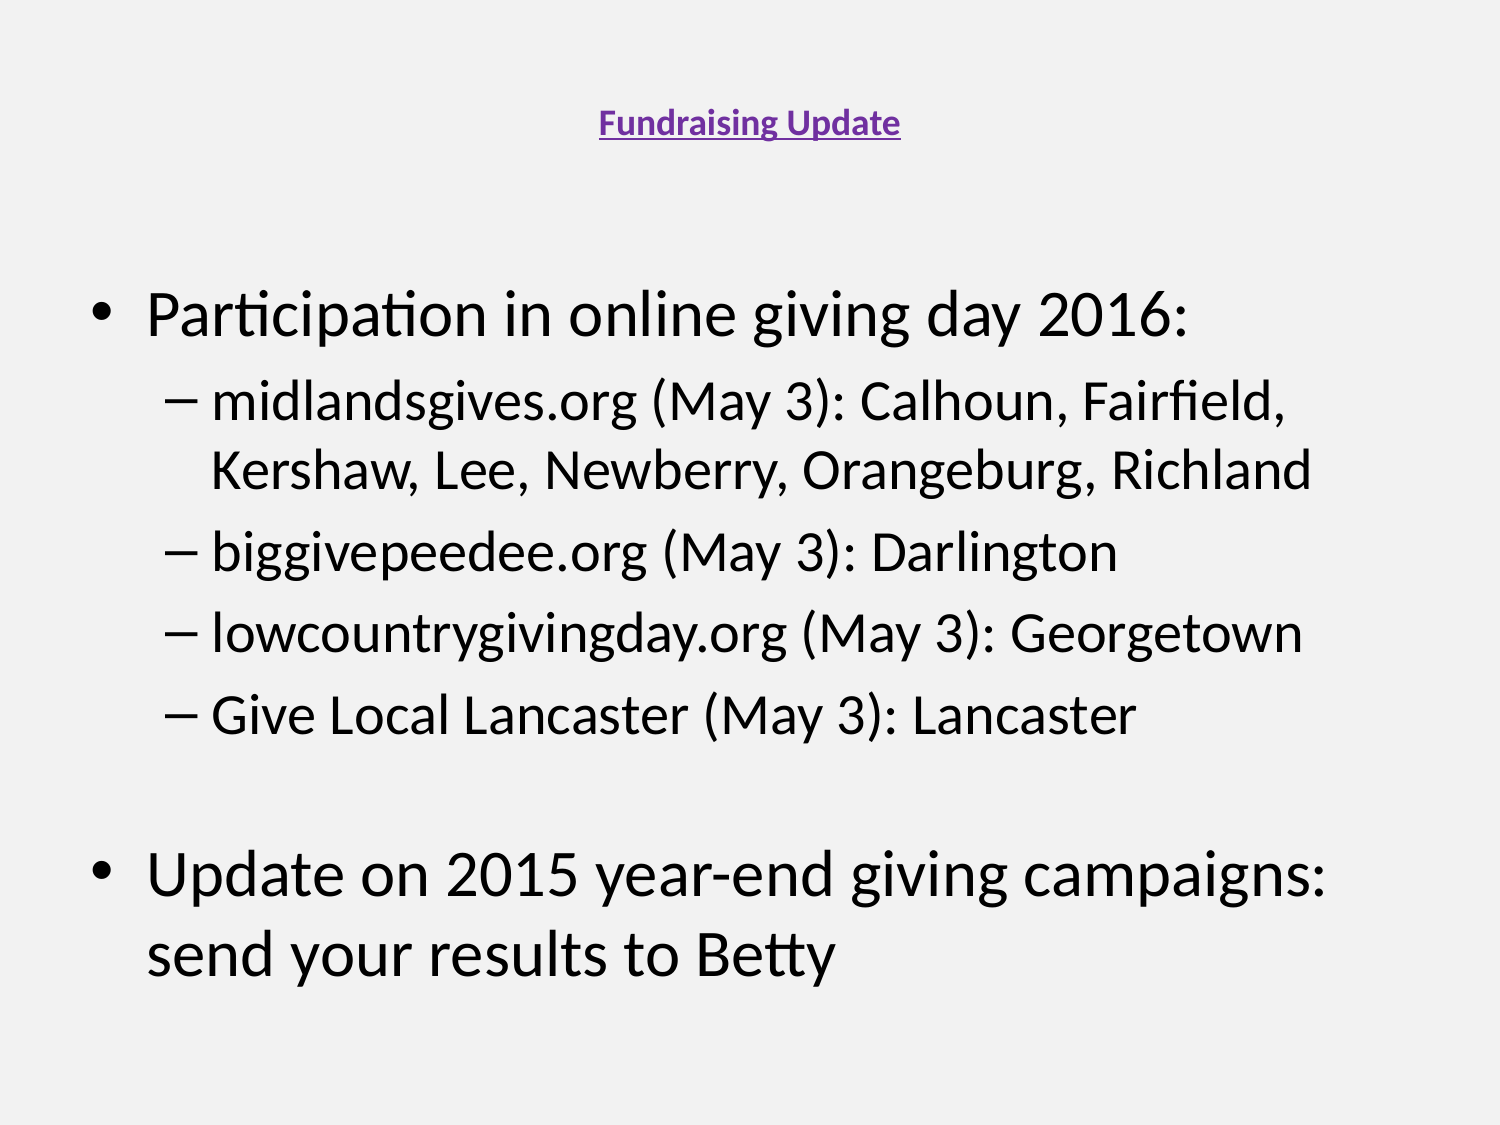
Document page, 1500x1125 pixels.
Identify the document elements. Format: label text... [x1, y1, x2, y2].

title Fundraising Update [75, 45, 1425, 150]
list Participation in online giving day 2016: midlandsgives.org (May 3): Calhoun, Fairfield, Kershaw, Lee, Newberry, Orangeburg, Richland biggivepeedee.org (May 3): Darlington lowcountrygivingday.org (May 3): Georgetown Give Local Lancaster (May 3): Lancaster Update on 2015 year-end giving campaigns: send your results to Betty [75, 262, 1425, 1005]
